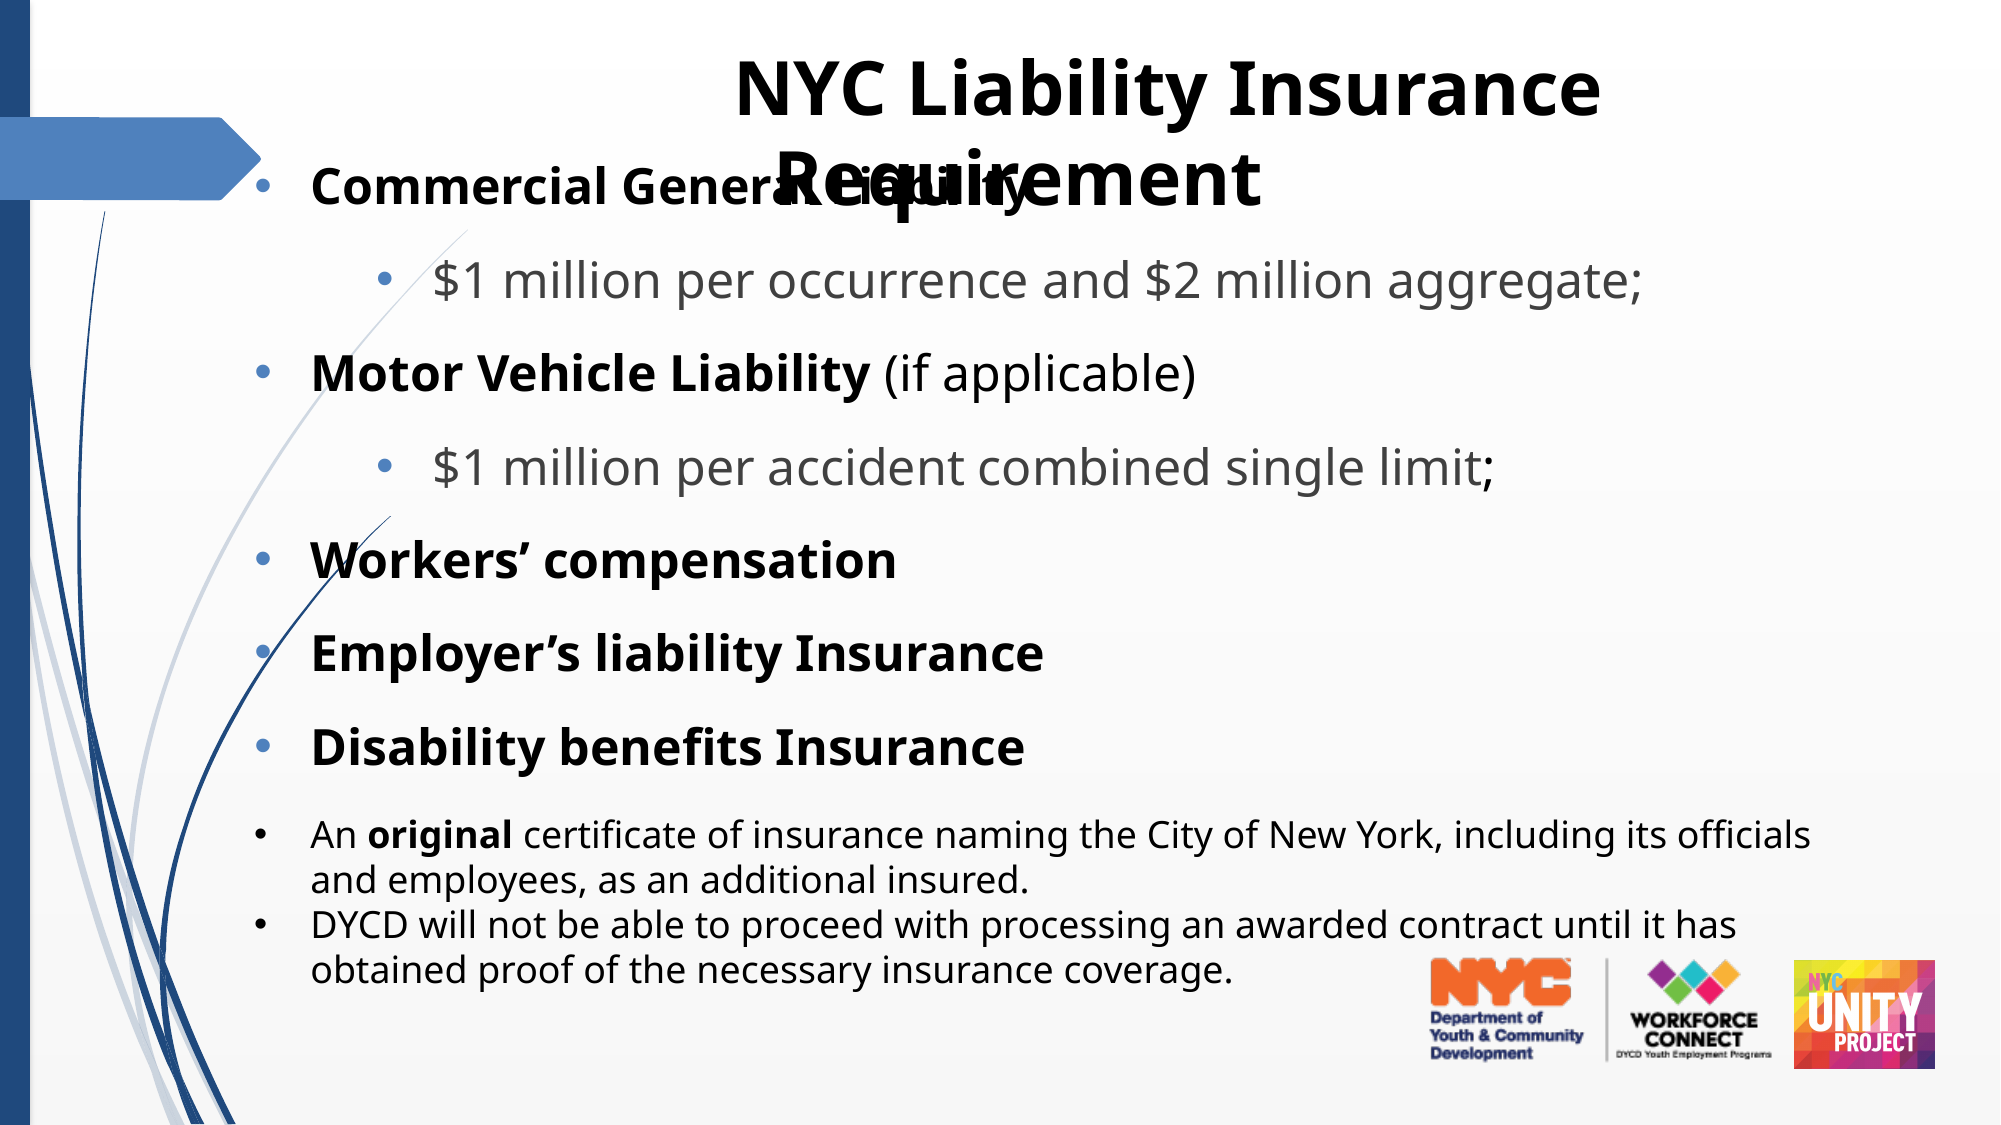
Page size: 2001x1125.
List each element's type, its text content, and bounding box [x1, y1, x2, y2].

picture [1422, 952, 1775, 1069]
list Commercial General Liability $1 million per occurrence and $2 million aggregate; Motor Vehicle Liability (if applicable) $1 million per accident combined single limit; Workers’ compensation Employer’s liability Insurance Disability benefits Insurance [239, 147, 1761, 803]
picture [1794, 960, 1935, 1069]
text_box An original certificate of insurance naming the City of New York, including its officials and employees, as an additional insured. DYCD will not be able to proceed with processing an awarded contract until it has obtained proof of the necessary insurance coverage. [239, 803, 1844, 999]
title NYC Liability Insurance Requirement [246, 33, 1791, 145]
